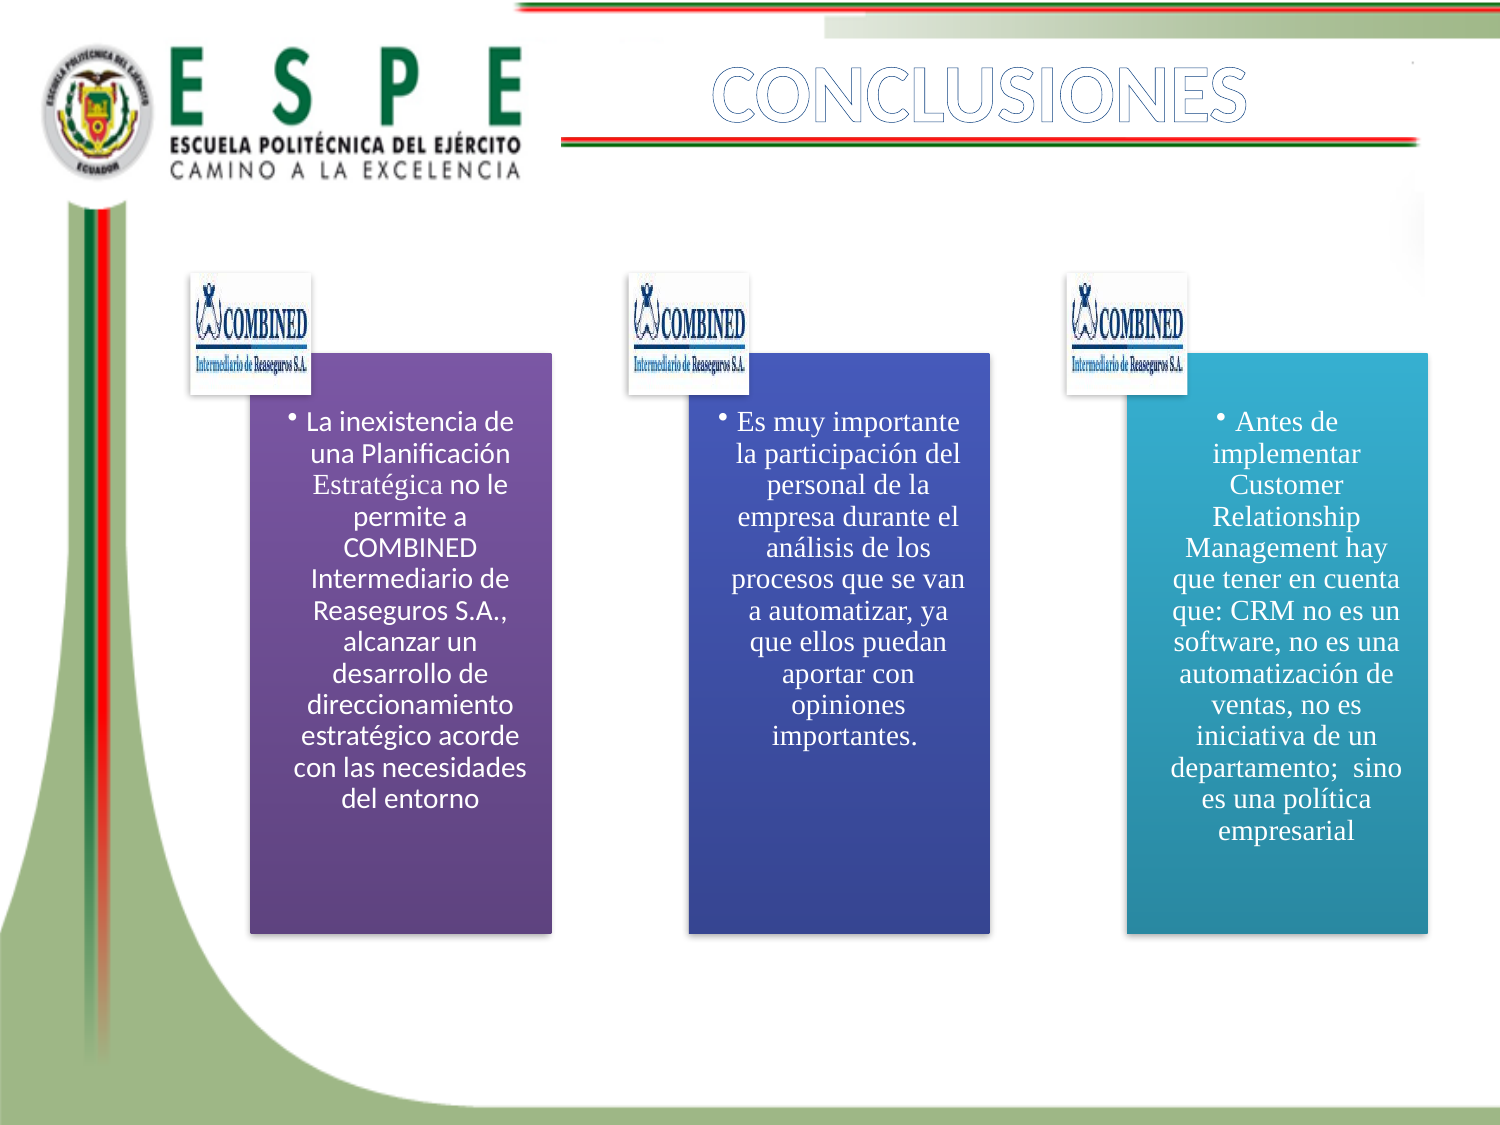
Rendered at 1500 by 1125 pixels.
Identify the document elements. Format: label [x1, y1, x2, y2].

picture [0, 0, 1500, 1125]
text_box [182, 231, 1436, 977]
